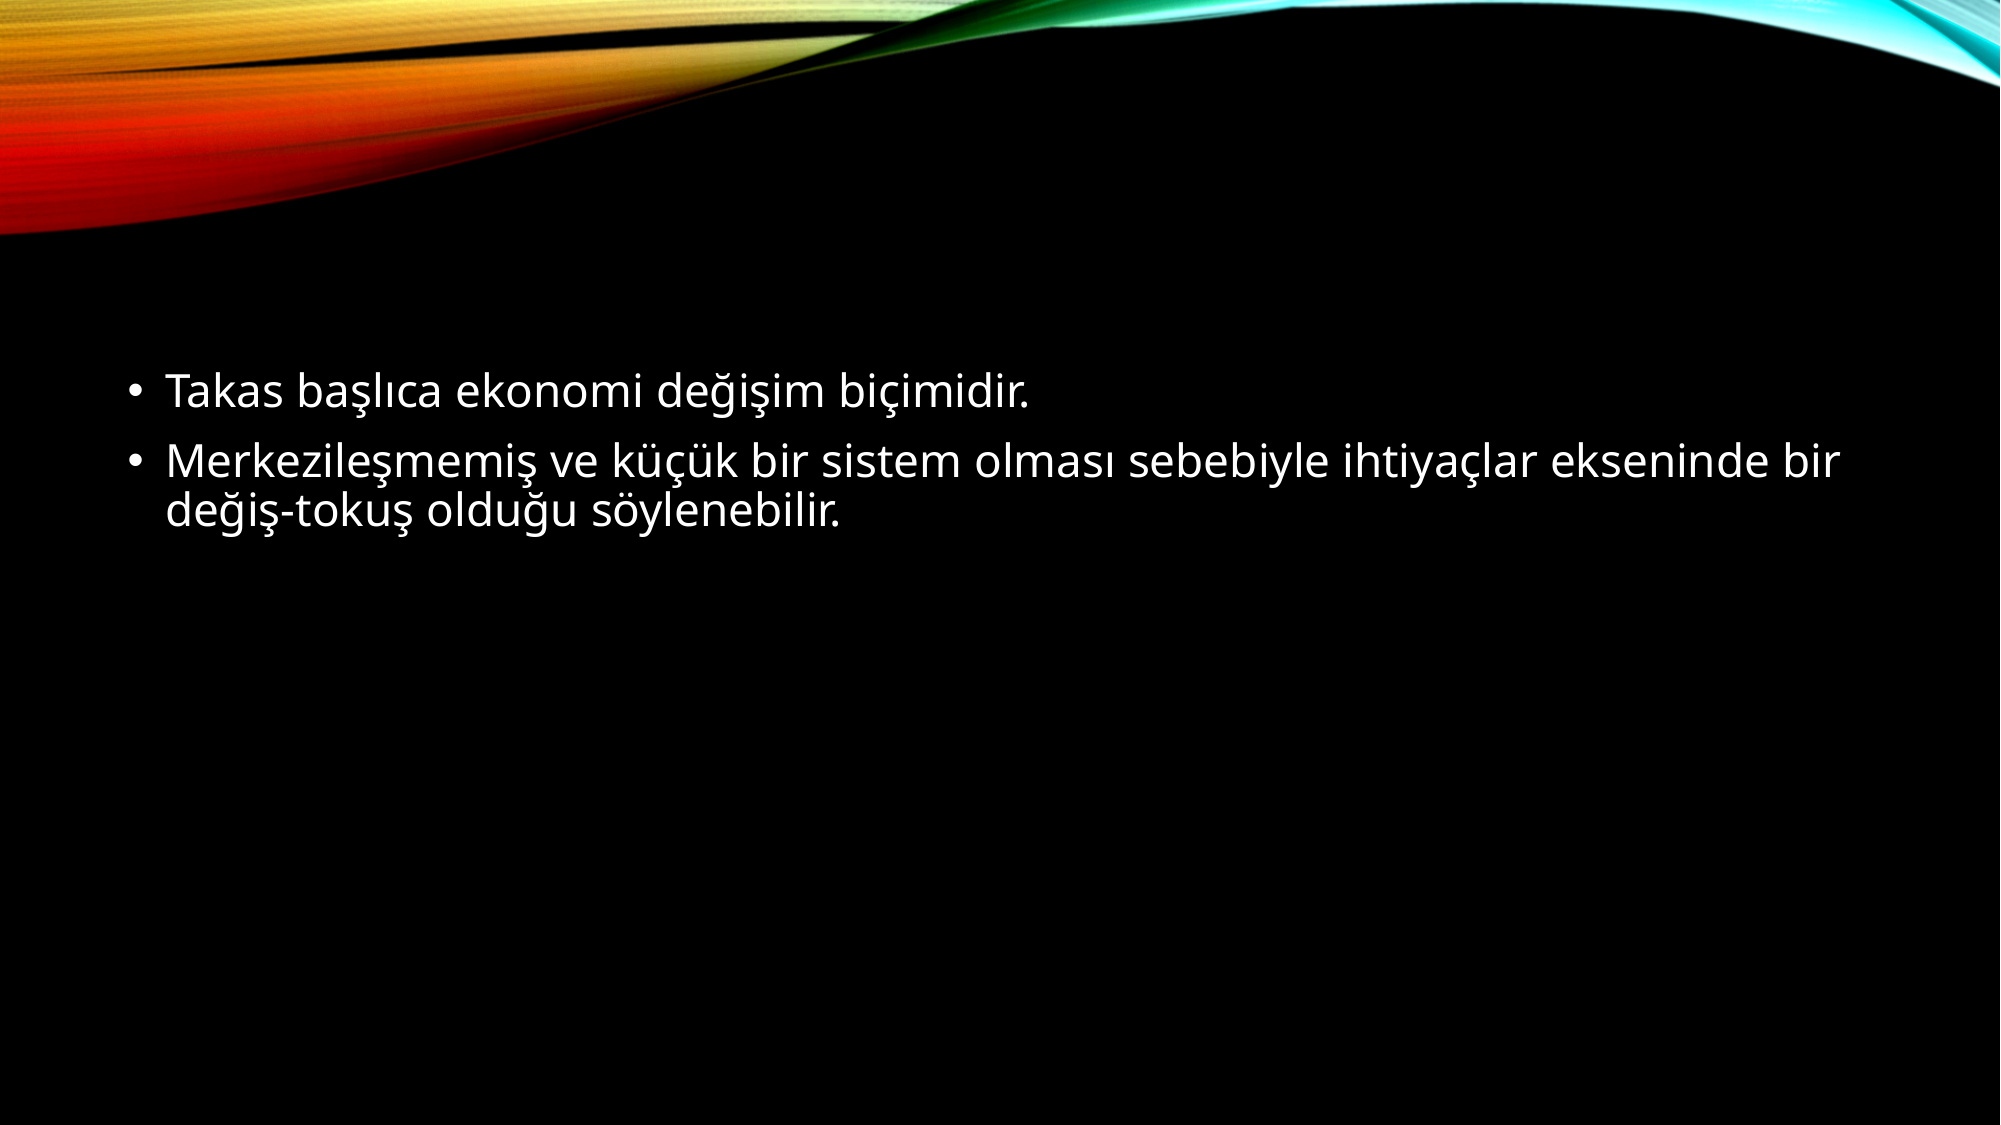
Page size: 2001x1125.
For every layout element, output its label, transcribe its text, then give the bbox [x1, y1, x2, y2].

list Takas başlıca ekonomi değişim biçimidir. Merkezileşmemiş ve küçük bir sistem olması sebebiyle ihtiyaçlar ekseninde bir değiş-tokuş olduğu söylenebilir. [112, 360, 1888, 1021]
picture [0, 0, 2000, 237]
